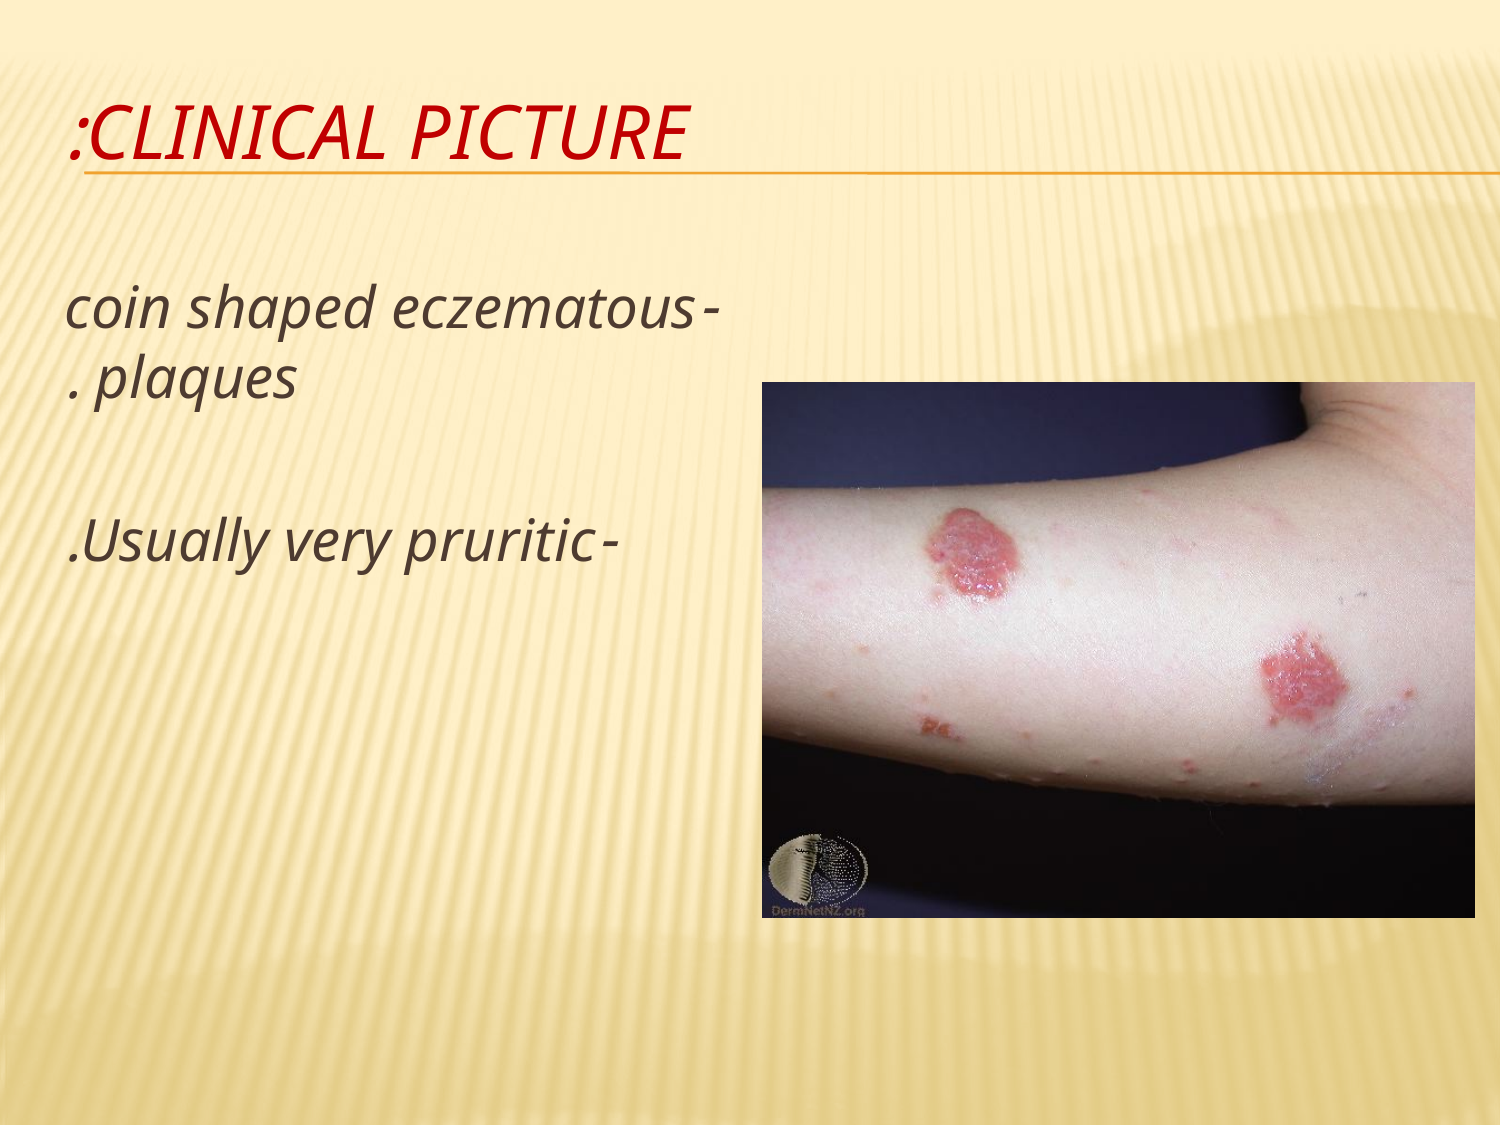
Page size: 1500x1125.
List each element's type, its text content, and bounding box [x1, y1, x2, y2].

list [762, 382, 1476, 918]
title Clinical picture: [49, 75, 1475, 185]
list -coin shaped eczematous plaques . -Usually very pruritic. [50, 262, 738, 1038]
